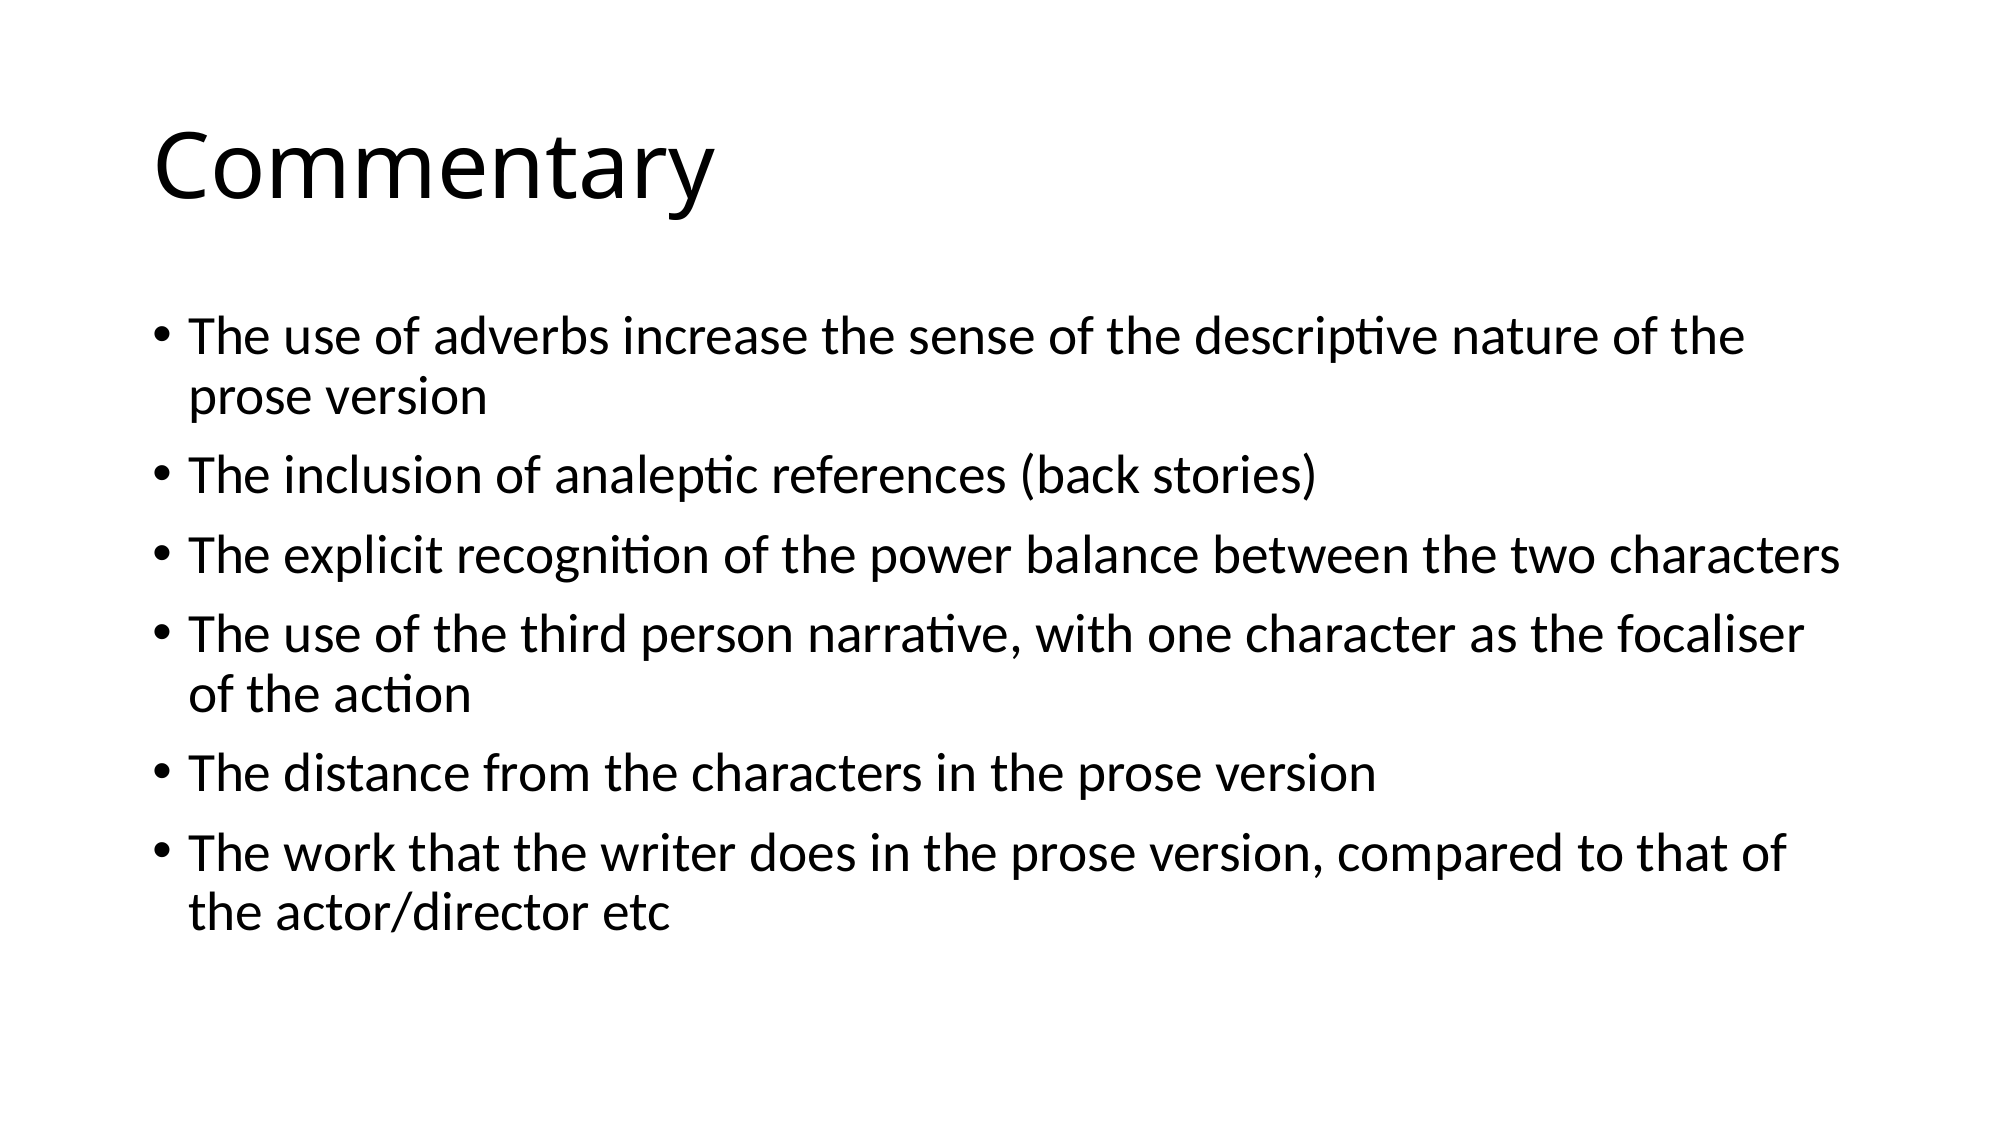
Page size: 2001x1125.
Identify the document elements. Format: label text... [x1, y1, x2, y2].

list The use of adverbs increase the sense of the descriptive nature of the prose version The inclusion of analeptic references (back stories) The explicit recognition of the power balance between the two characters The use of the third person narrative, with one character as the focaliser of the action The distance from the characters in the prose version The work that the writer does in the prose version, compared to that of the actor/director etc [137, 299, 1863, 1014]
title Commentary [137, 59, 1863, 278]
